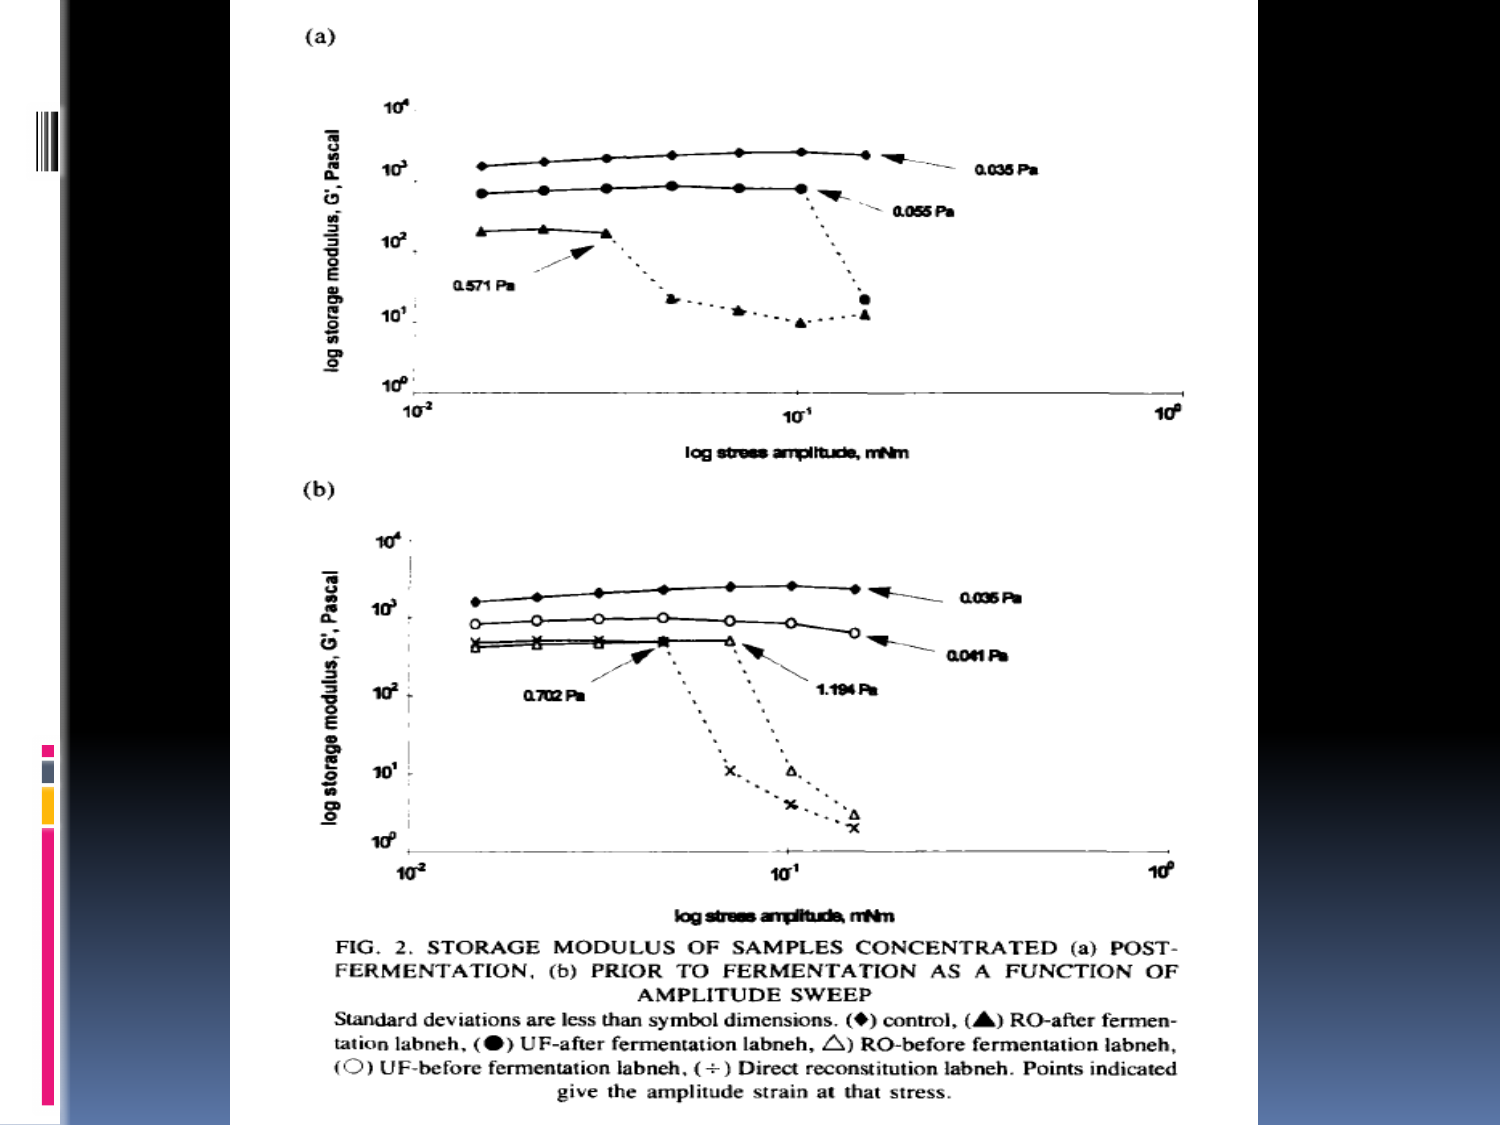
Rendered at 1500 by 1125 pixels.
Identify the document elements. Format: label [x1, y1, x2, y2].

picture [229, 0, 1259, 1125]
